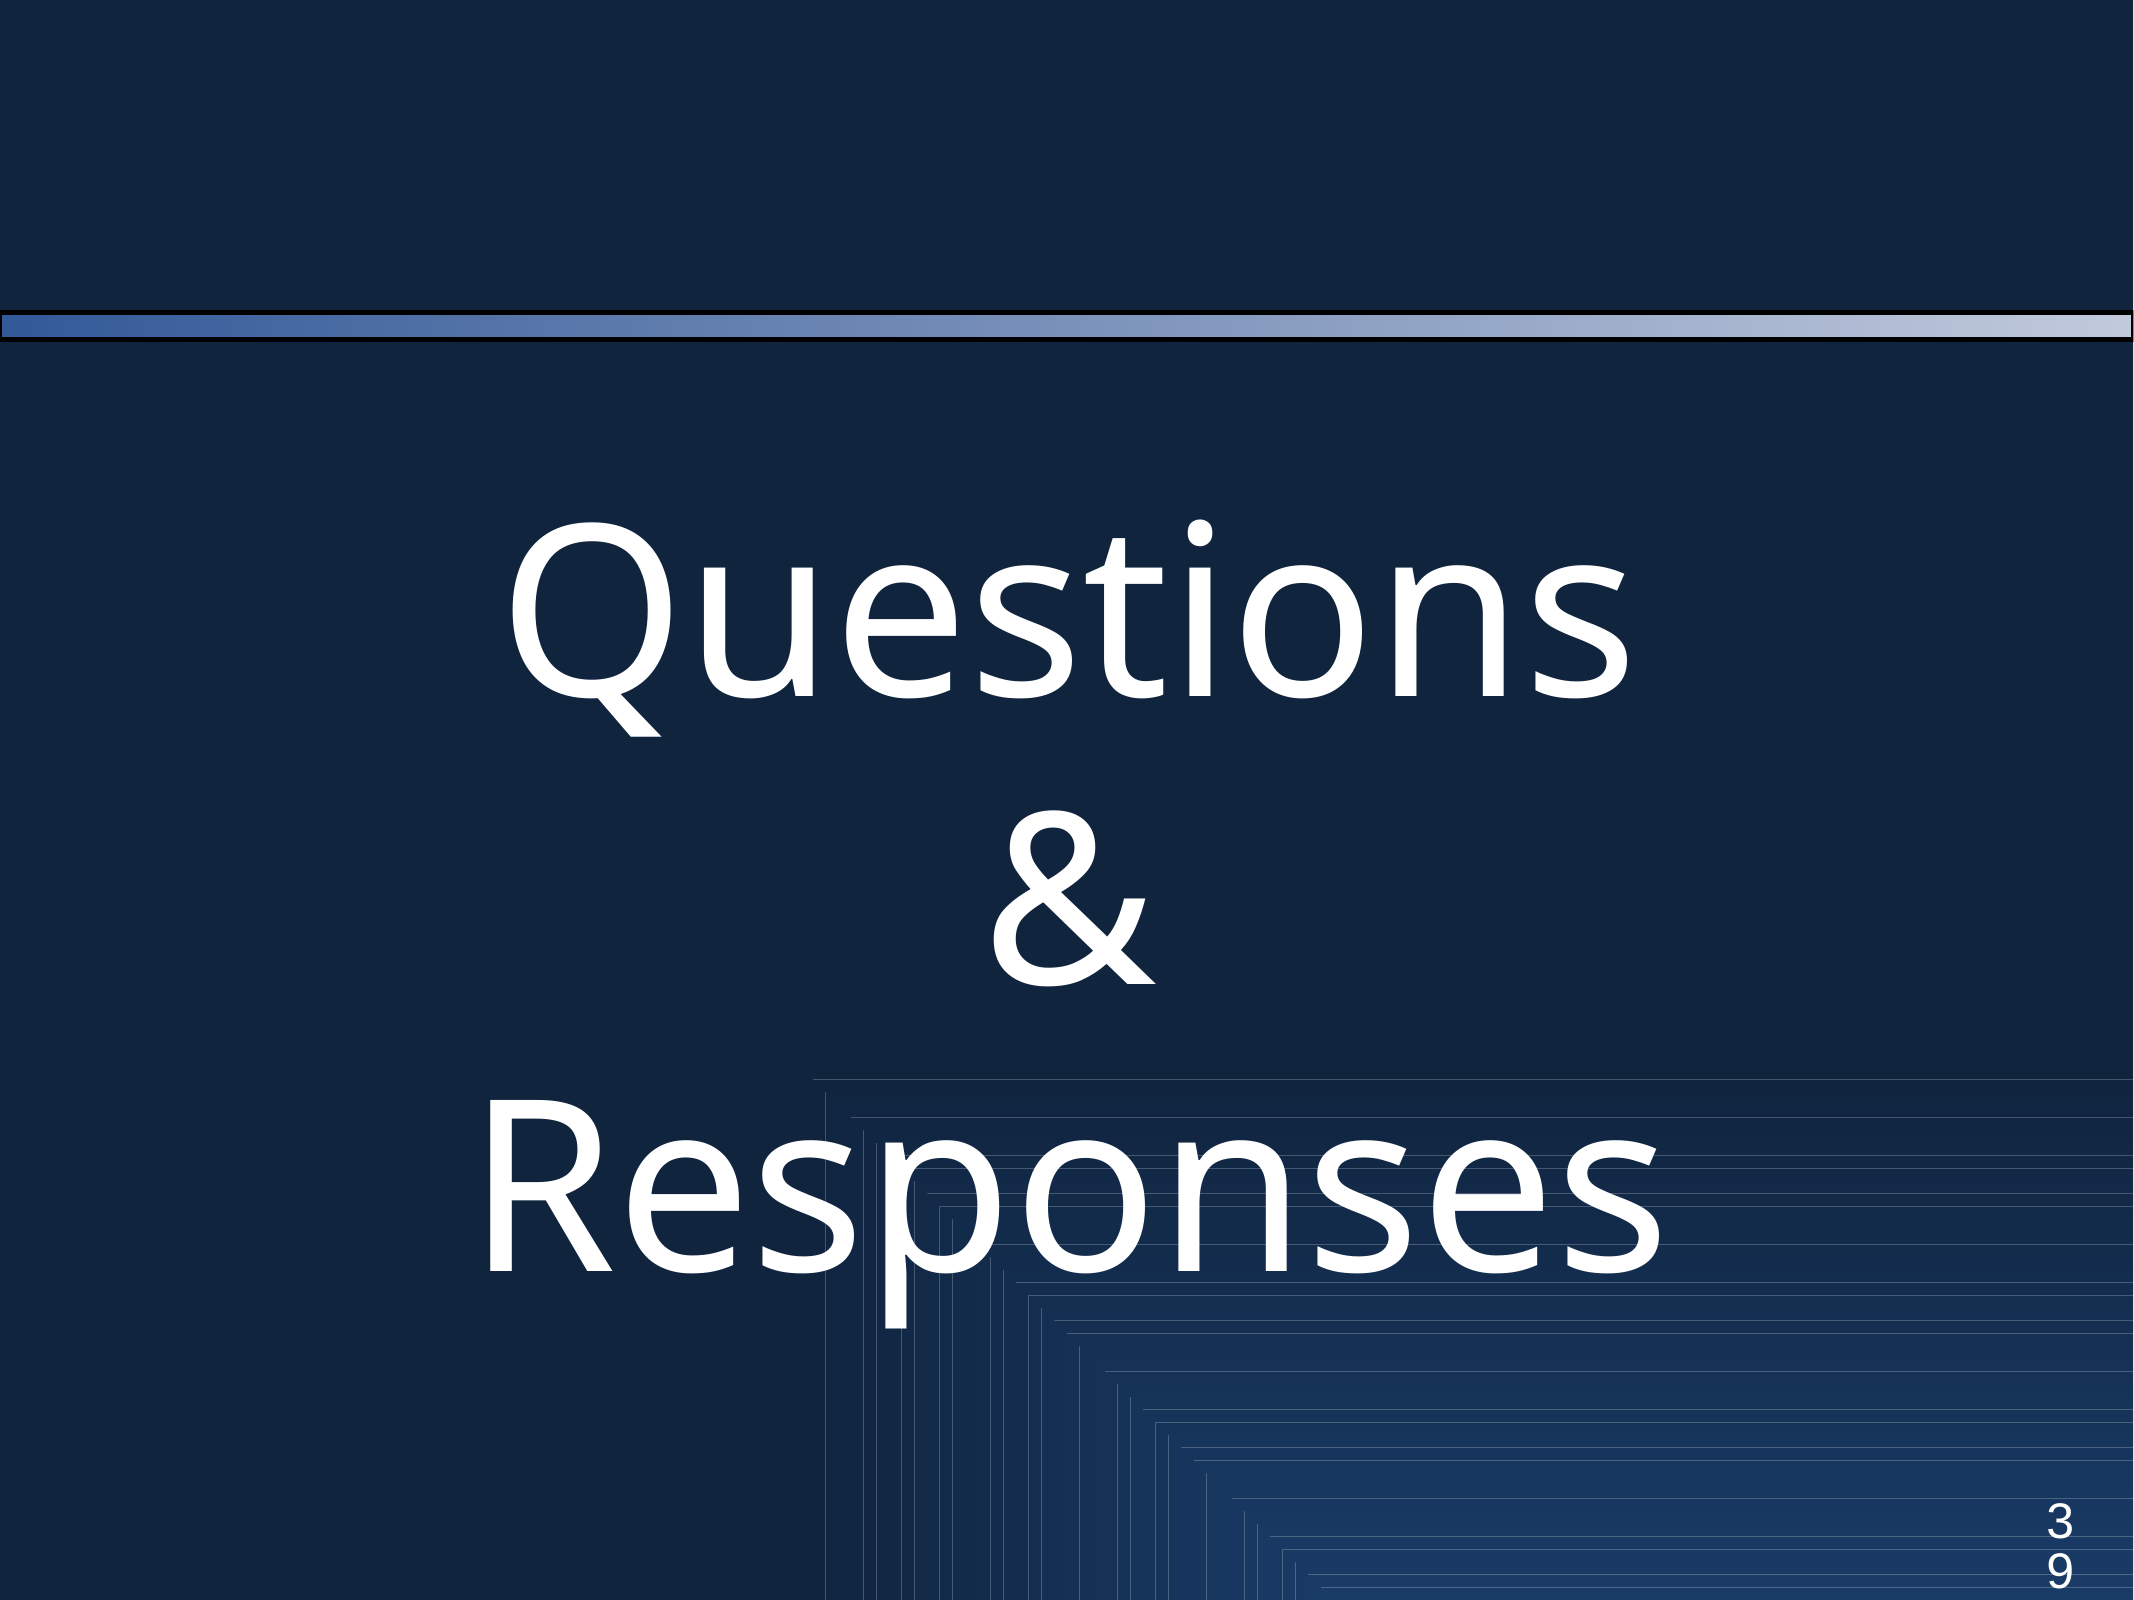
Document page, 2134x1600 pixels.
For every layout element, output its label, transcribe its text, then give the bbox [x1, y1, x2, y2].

slide_number 39 [2031, 1481, 2109, 1567]
text_box Questions & Responses [29, 449, 2109, 1328]
